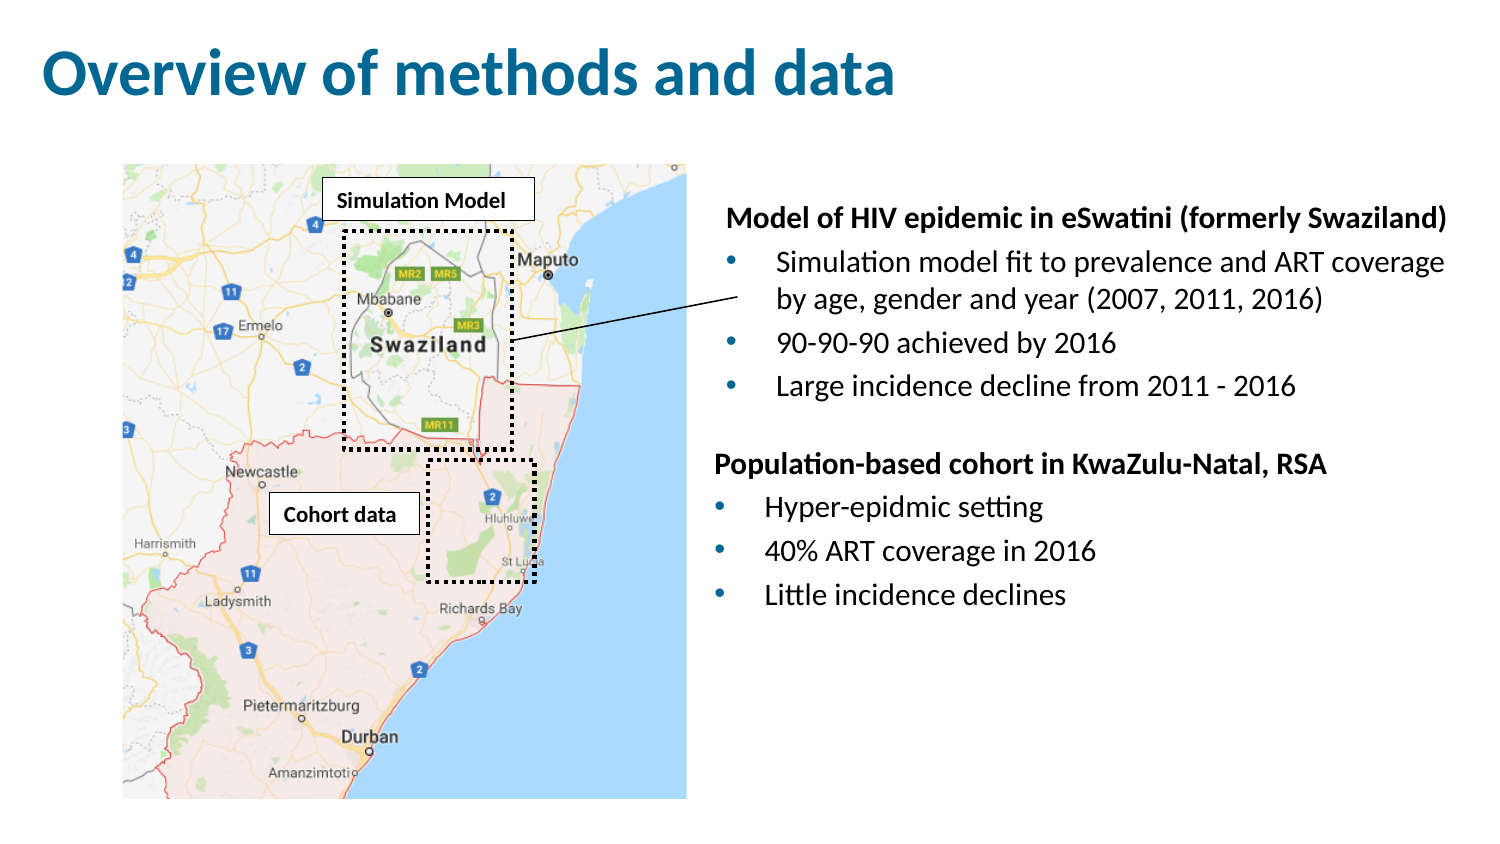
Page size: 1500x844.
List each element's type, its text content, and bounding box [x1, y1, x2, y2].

text_box Population-based cohort in KwaZulu-Natal, RSA Hyper-epidmic setting 40% ART coverage in 2016 Little incidence declines [700, 436, 1451, 702]
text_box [512, 296, 738, 341]
picture [122, 163, 687, 799]
text_box Model of HIV epidemic in eSwatini (formerly Swaziland) Simulation model fit to prevalence and ART coverage by age, gender and year (2007, 2011, 2016) 90-90-90 achieved by 2016 Large incidence decline from 2011 - 2016 [712, 190, 1463, 456]
title Overview of methods and data [28, 21, 1379, 122]
